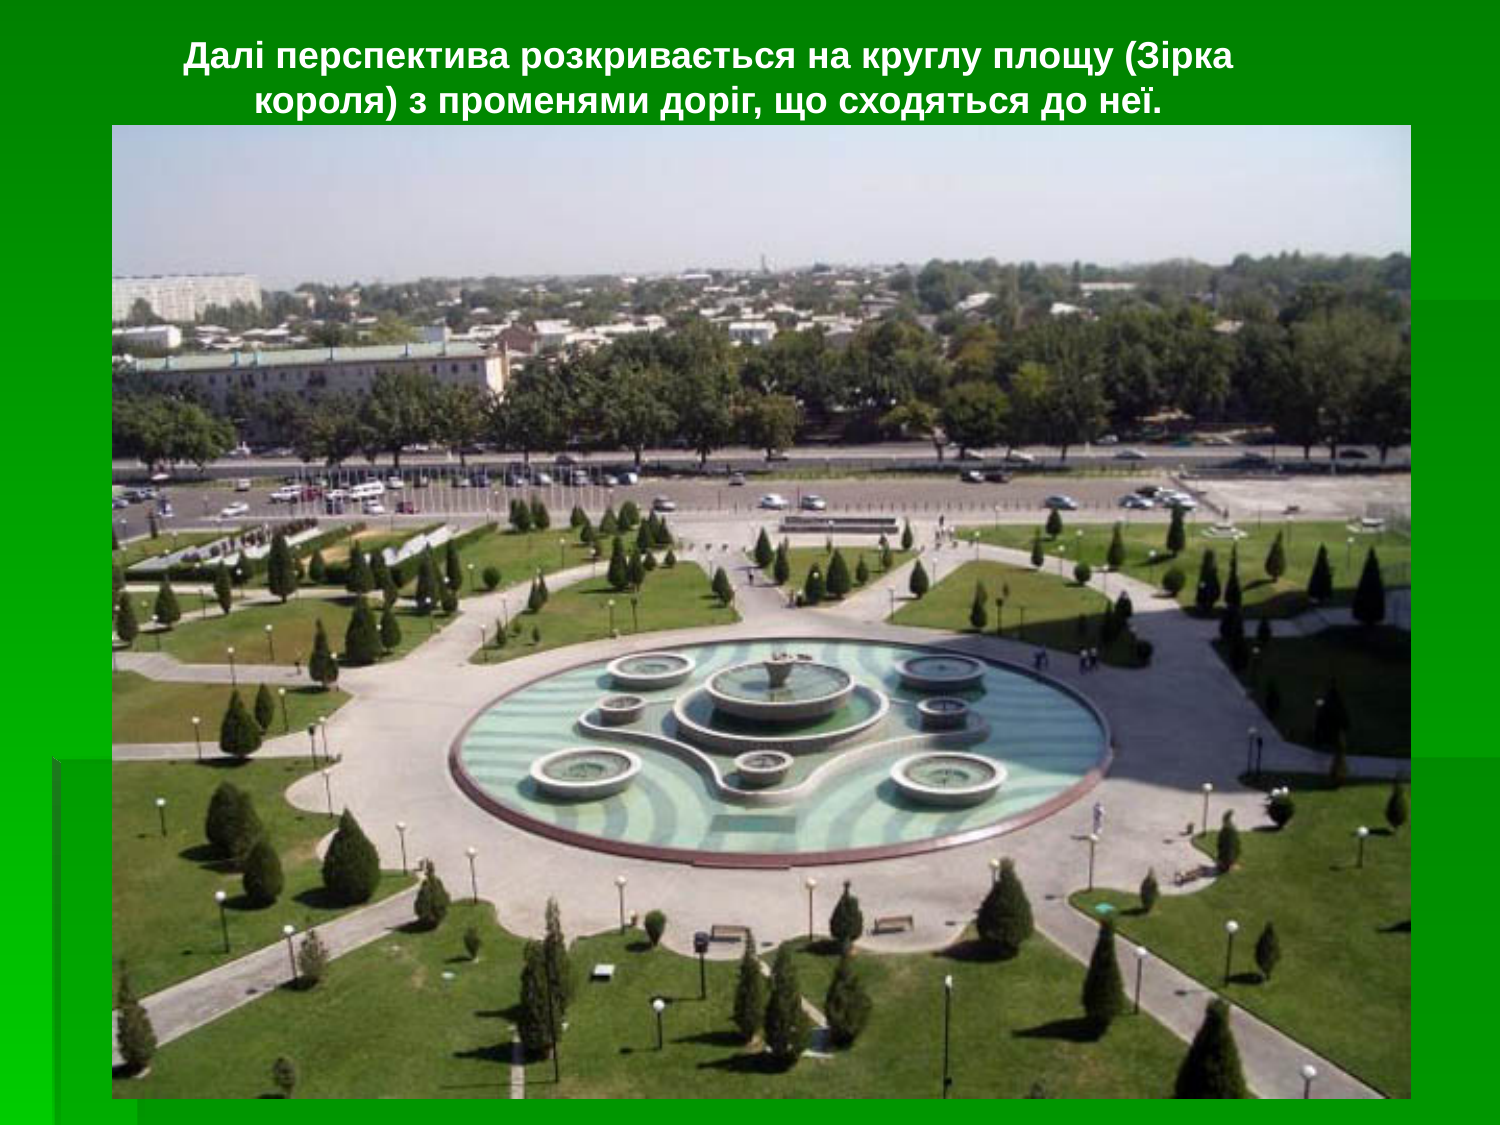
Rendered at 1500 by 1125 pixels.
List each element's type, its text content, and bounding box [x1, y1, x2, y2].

title Далі перспектива розкривається на круглу площу (Зірка короля) з променями доріг, що сходяться до неї. [147, 42, 1270, 110]
picture [111, 125, 1411, 1099]
